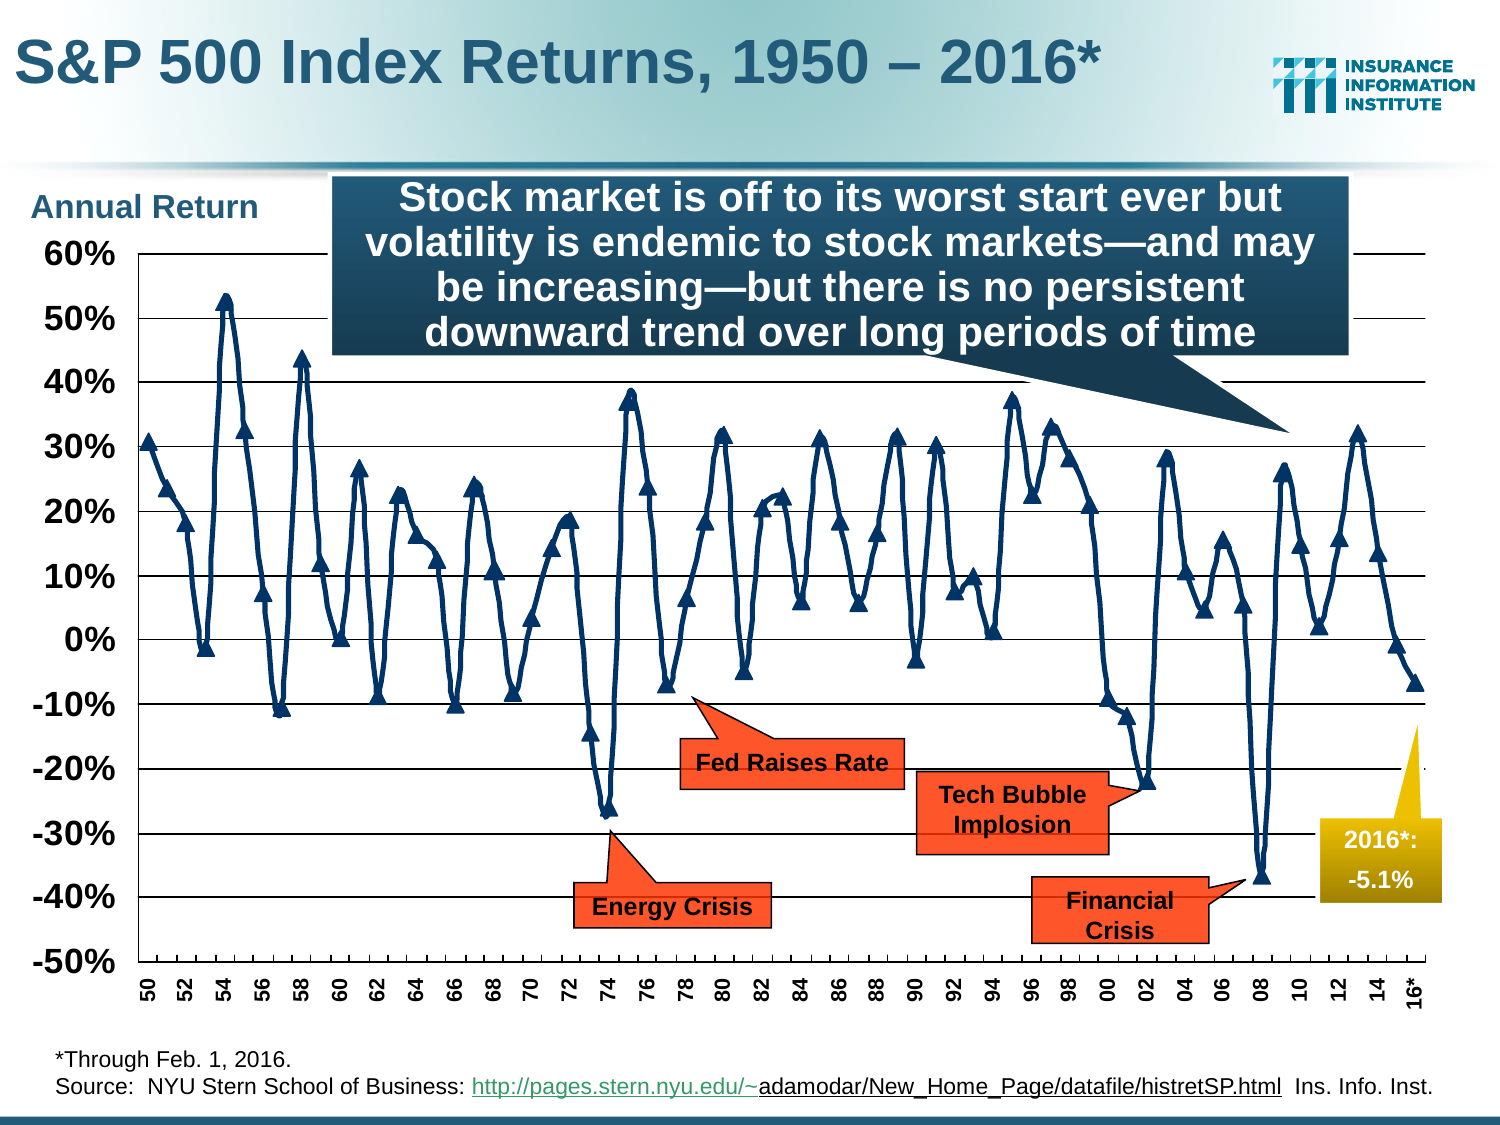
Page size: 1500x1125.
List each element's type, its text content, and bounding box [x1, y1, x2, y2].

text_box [0, 193, 1458, 1125]
text_box Stock market is off to its worst start ever but volatility is endemic to stock markets—and may be increasing—but there is no persistent downward trend over long periods of time [329, 174, 1352, 192]
picture [0, 0, 1500, 189]
text_box S&P 500 Index Returns, 1950 – 2016* [6, 0, 1351, 158]
